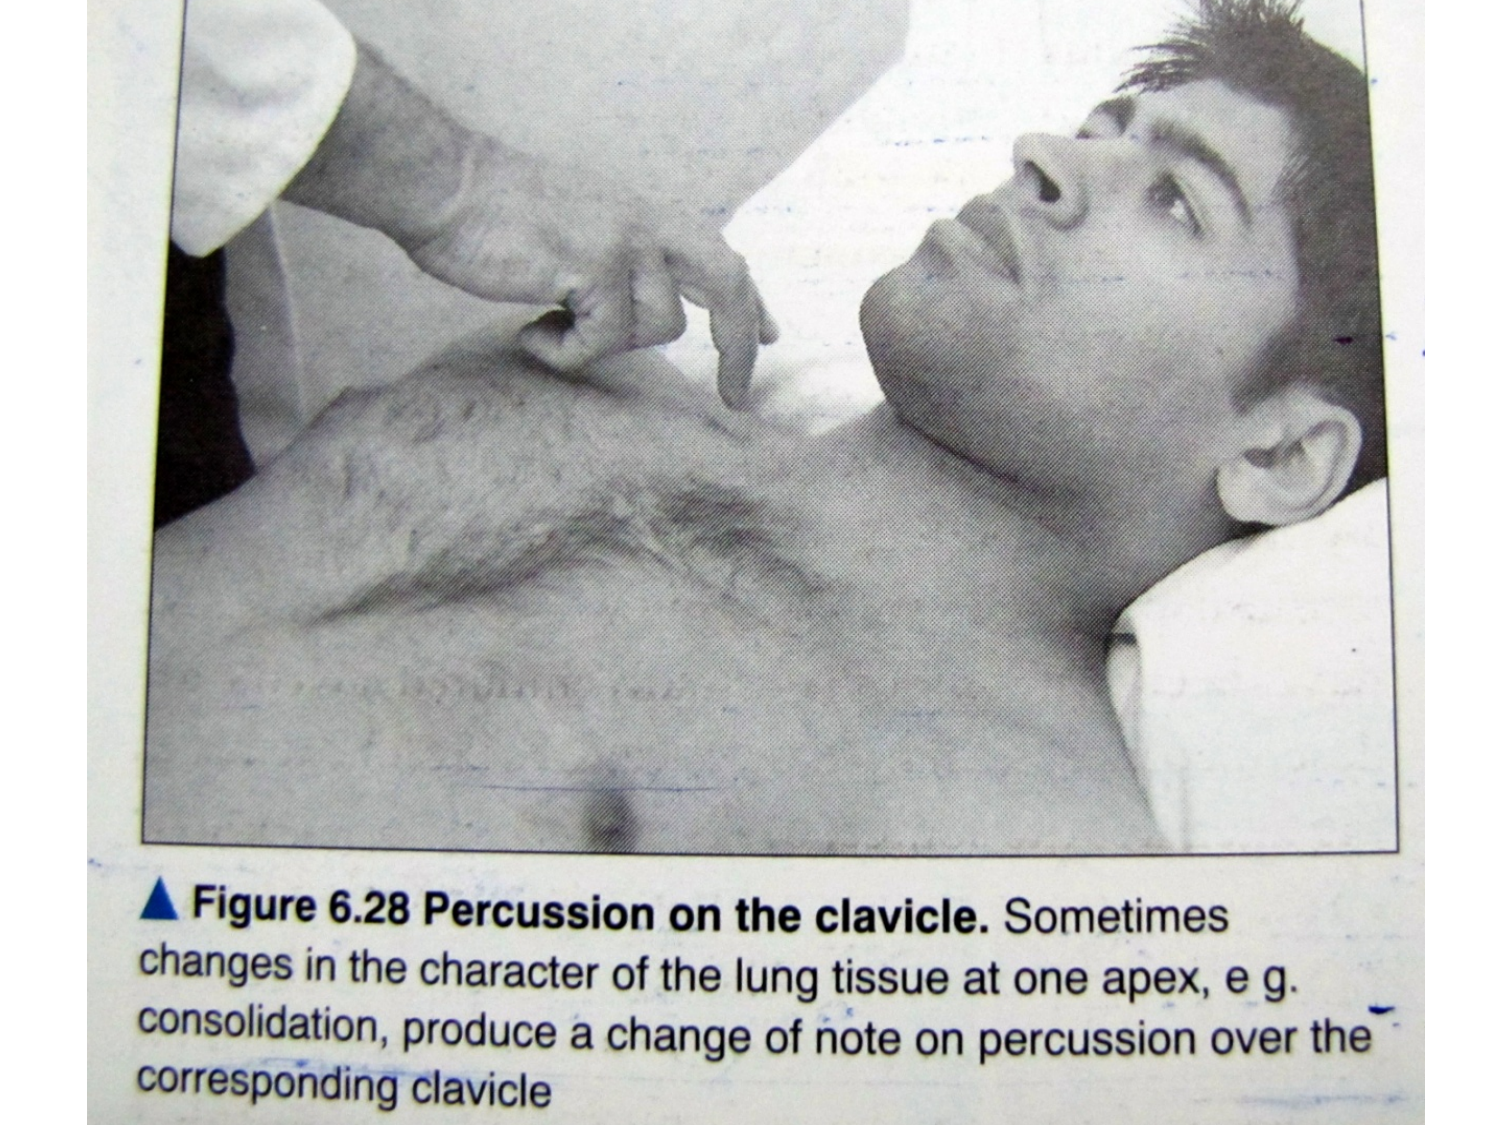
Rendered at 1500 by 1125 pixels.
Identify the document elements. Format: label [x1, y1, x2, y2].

list [87, 0, 1426, 1125]
